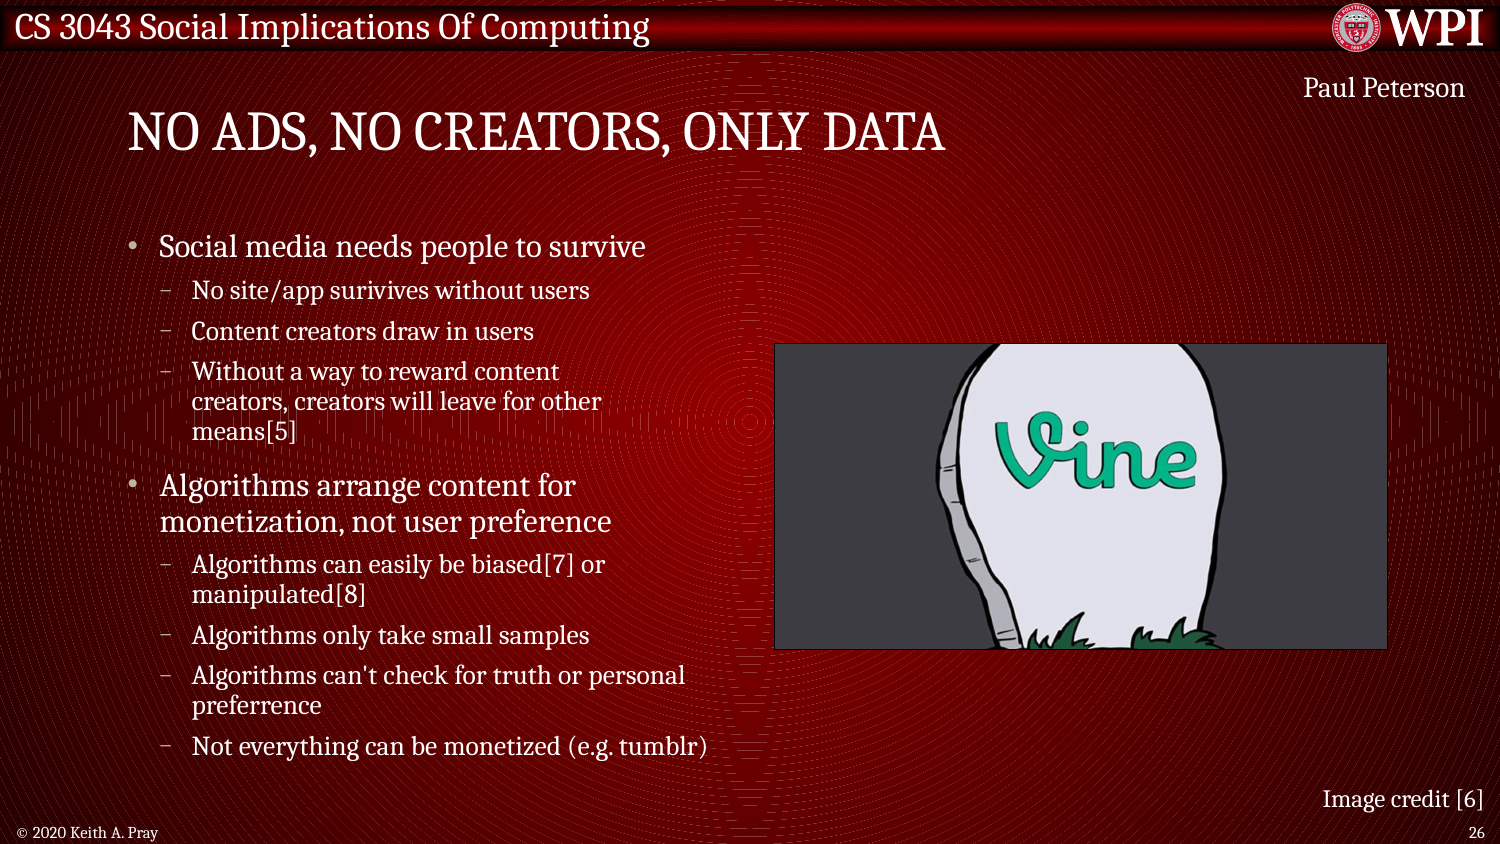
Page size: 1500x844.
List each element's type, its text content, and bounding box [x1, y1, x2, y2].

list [774, 343, 1388, 651]
footer © 2020 Keith A. Pray [0, 821, 913, 844]
slide_number 26 [1397, 821, 1500, 844]
picture [1332, 3, 1483, 52]
title No ads, no creators, only data [112, 59, 1388, 210]
list Social media needs people to survive No site/app surivives without users Content creators draw in users Without a way to reward content creators, creators will leave for other means[5] Algorithms arrange content for monetization, not user preference Algorithms can easily be biased[7] or manipulated[8] Algorithms only take small samples Algorithms can't check for truth or personal preferrence Not everything can be monetized (e.g. tumblr) [112, 221, 725, 772]
text_box Paul Peterson [1123, 61, 1481, 111]
text_box Image credit [6] [0, 775, 1500, 821]
